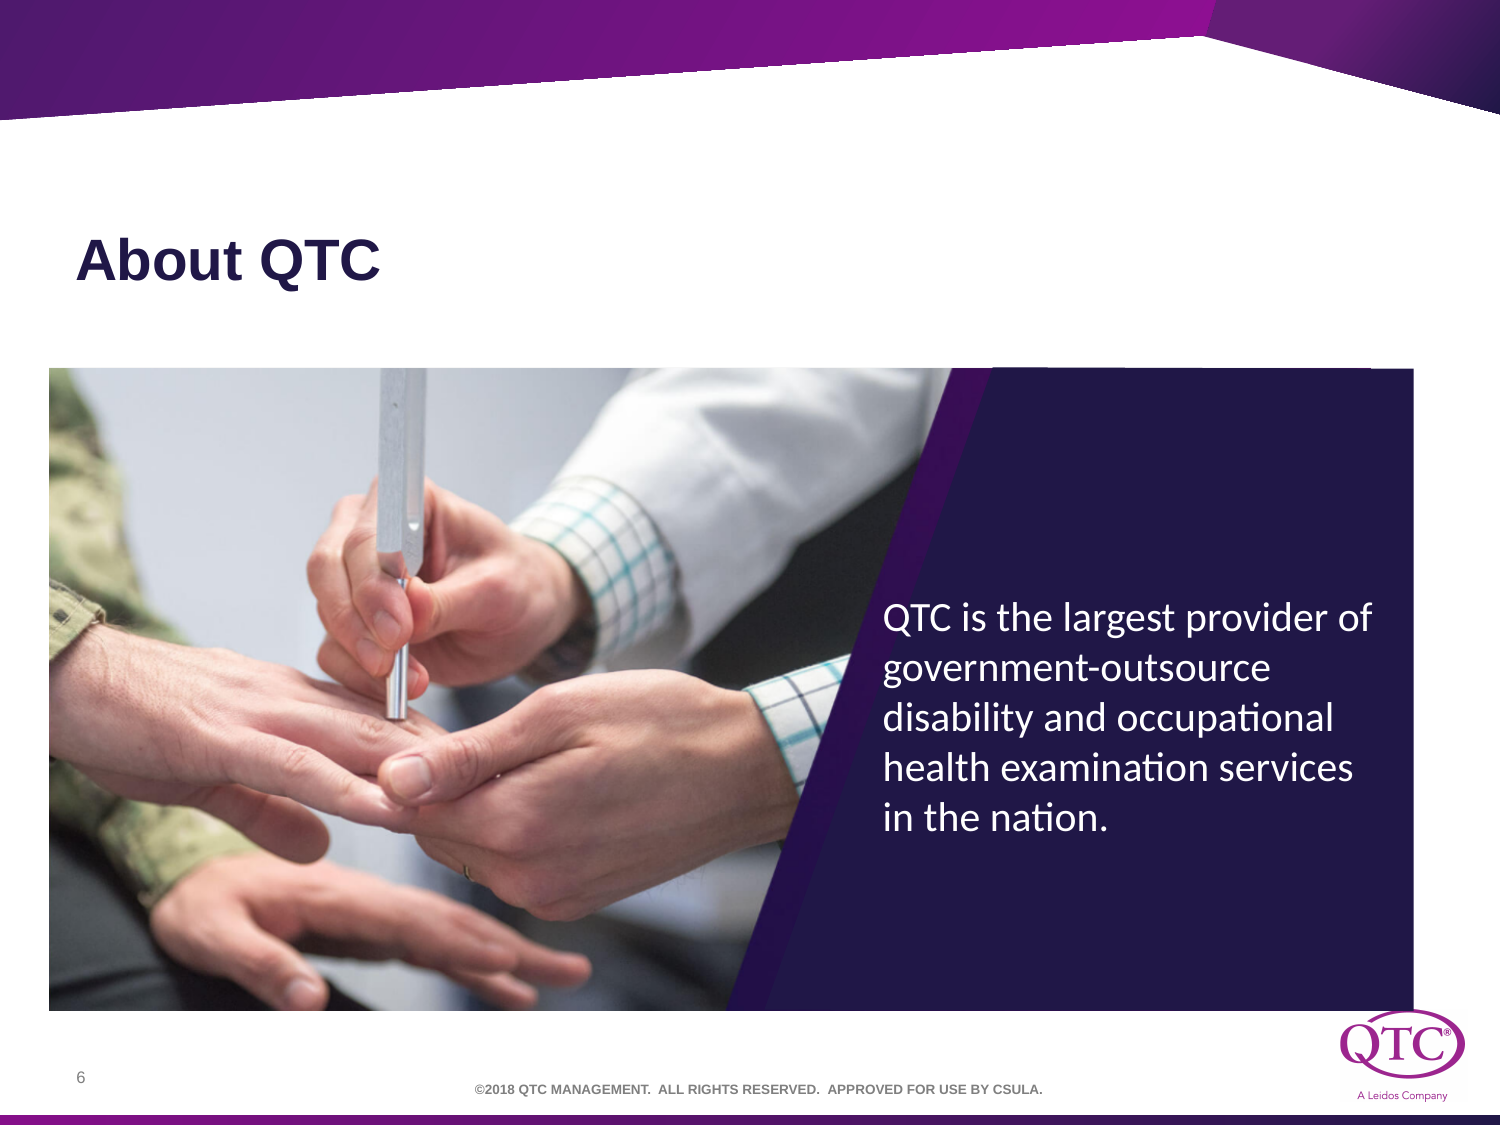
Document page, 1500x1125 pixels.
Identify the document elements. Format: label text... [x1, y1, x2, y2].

footer ©2018 QTC MANAGEMENT. ALL RIGHTS RESERVED. APPROVED FOR USE BY CSULA. [450, 1059, 1070, 1119]
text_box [48, 367, 1414, 1012]
slide_number ‹#› [76, 1059, 427, 1119]
title About QTC [75, 177, 1425, 333]
picture [1340, 1009, 1468, 1102]
